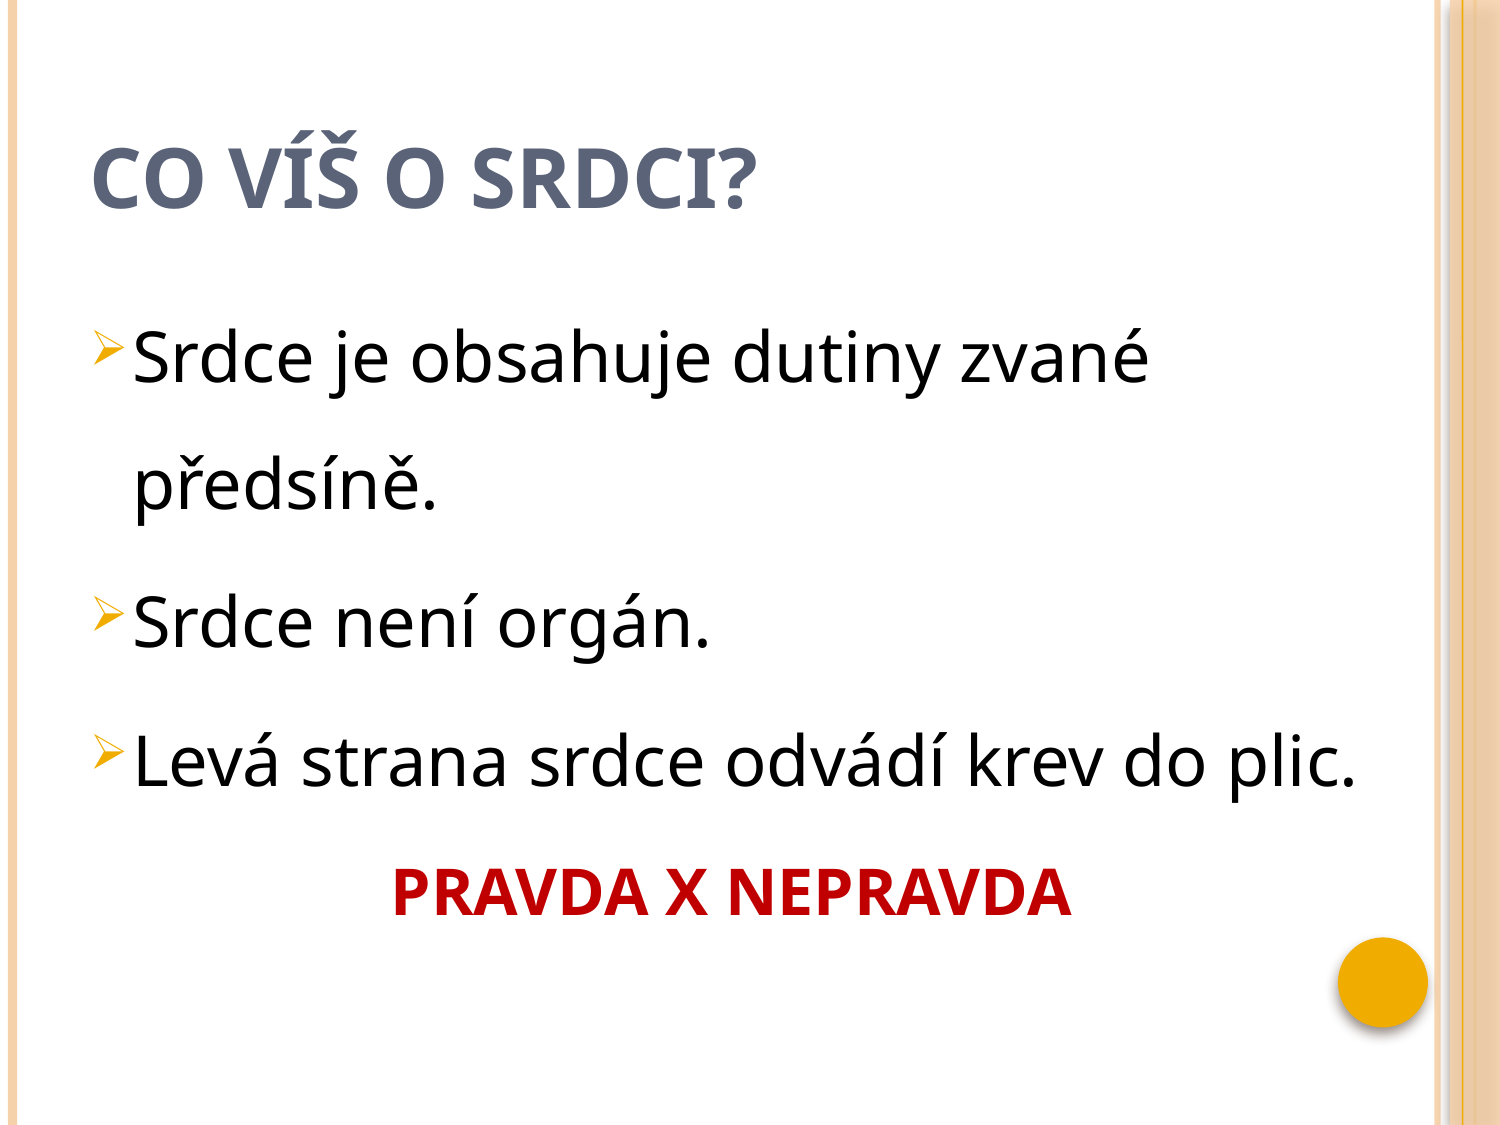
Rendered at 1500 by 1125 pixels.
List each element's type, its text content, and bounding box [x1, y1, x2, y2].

list Srdce je obsahuje dutiny zvané předsíně. Srdce není orgán. Levá strana srdce odvádí krev do plic. PRAVDA X NEPRAVDA [75, 262, 1388, 1062]
title Co víš o srdci? [75, 45, 1300, 233]
